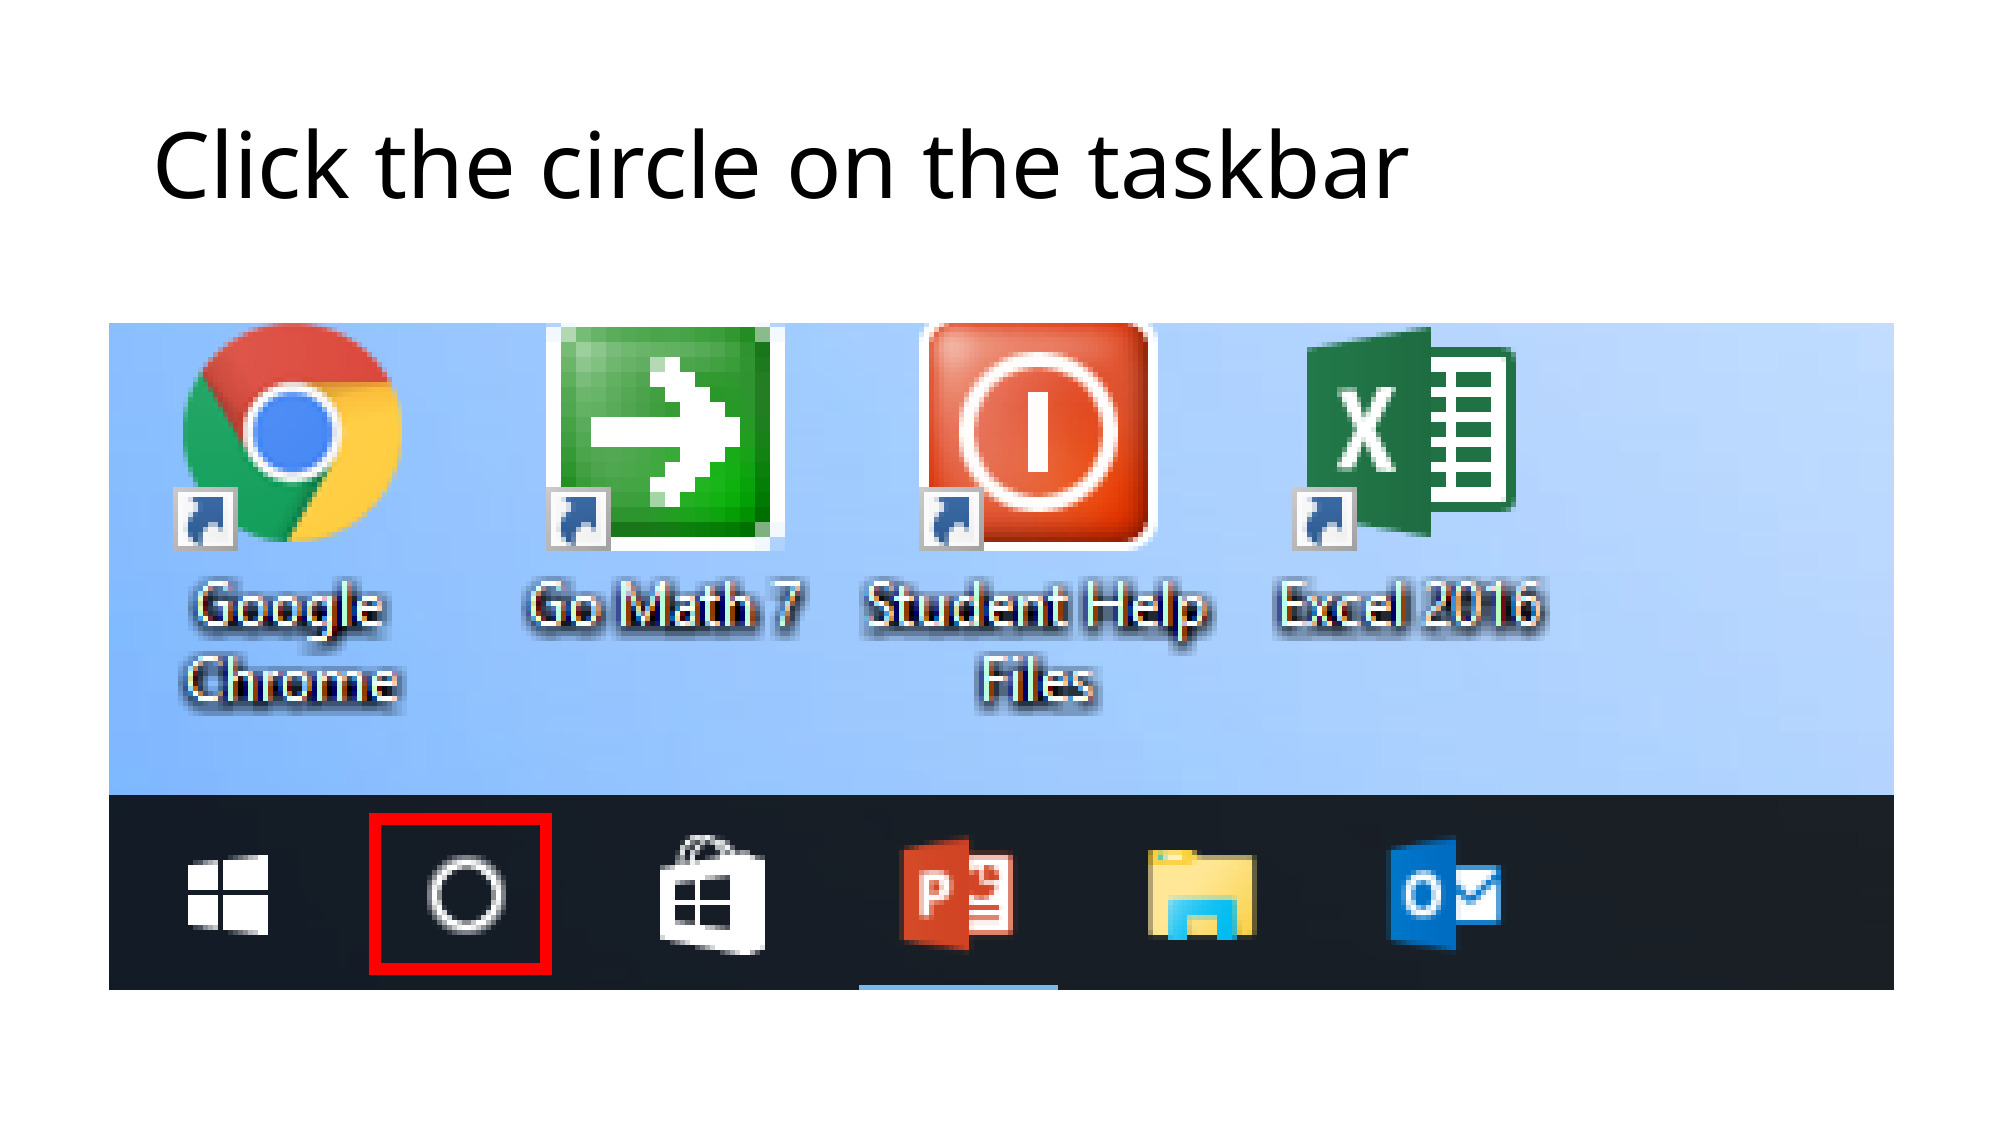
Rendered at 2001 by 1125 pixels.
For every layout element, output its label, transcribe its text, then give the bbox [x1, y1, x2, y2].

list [109, 323, 1894, 990]
title Click the circle on the taskbar [137, 59, 1863, 278]
